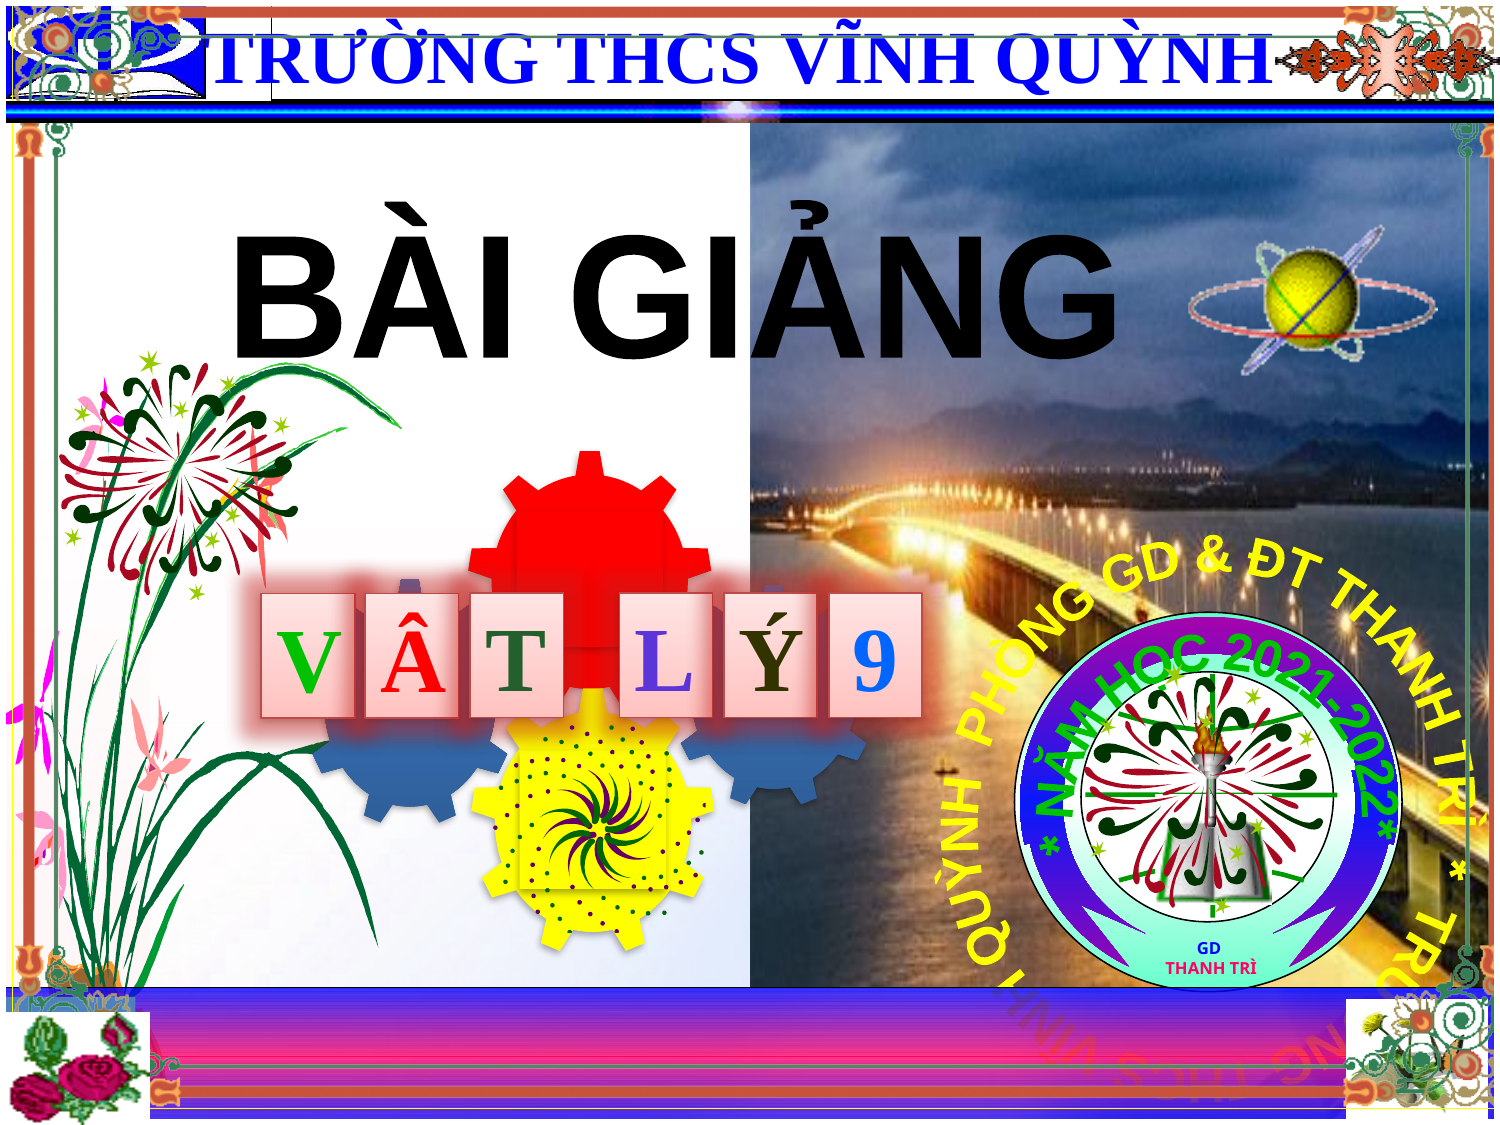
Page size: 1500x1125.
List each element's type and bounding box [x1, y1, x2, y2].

text_box [154, 1117, 403, 1125]
text_box [0, 362, 7, 1009]
picture [0, 0, 1500, 1125]
